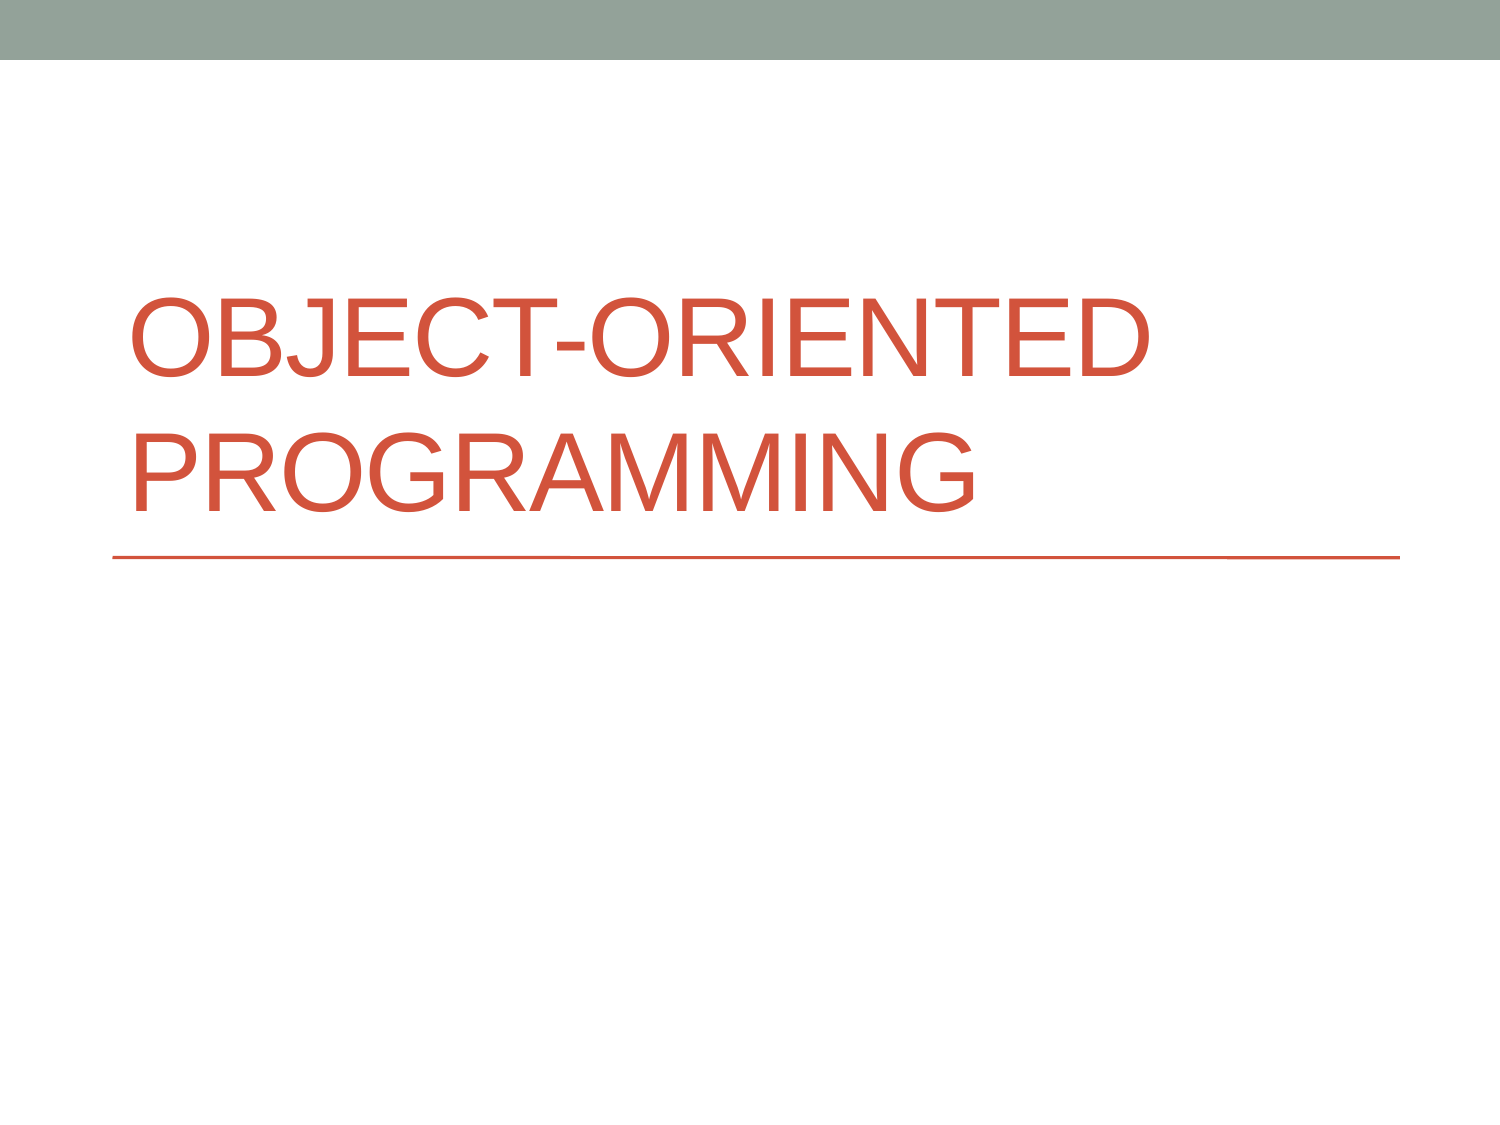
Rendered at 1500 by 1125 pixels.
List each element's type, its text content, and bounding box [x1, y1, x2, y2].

title Object-Oriented Programming [112, 224, 1400, 542]
